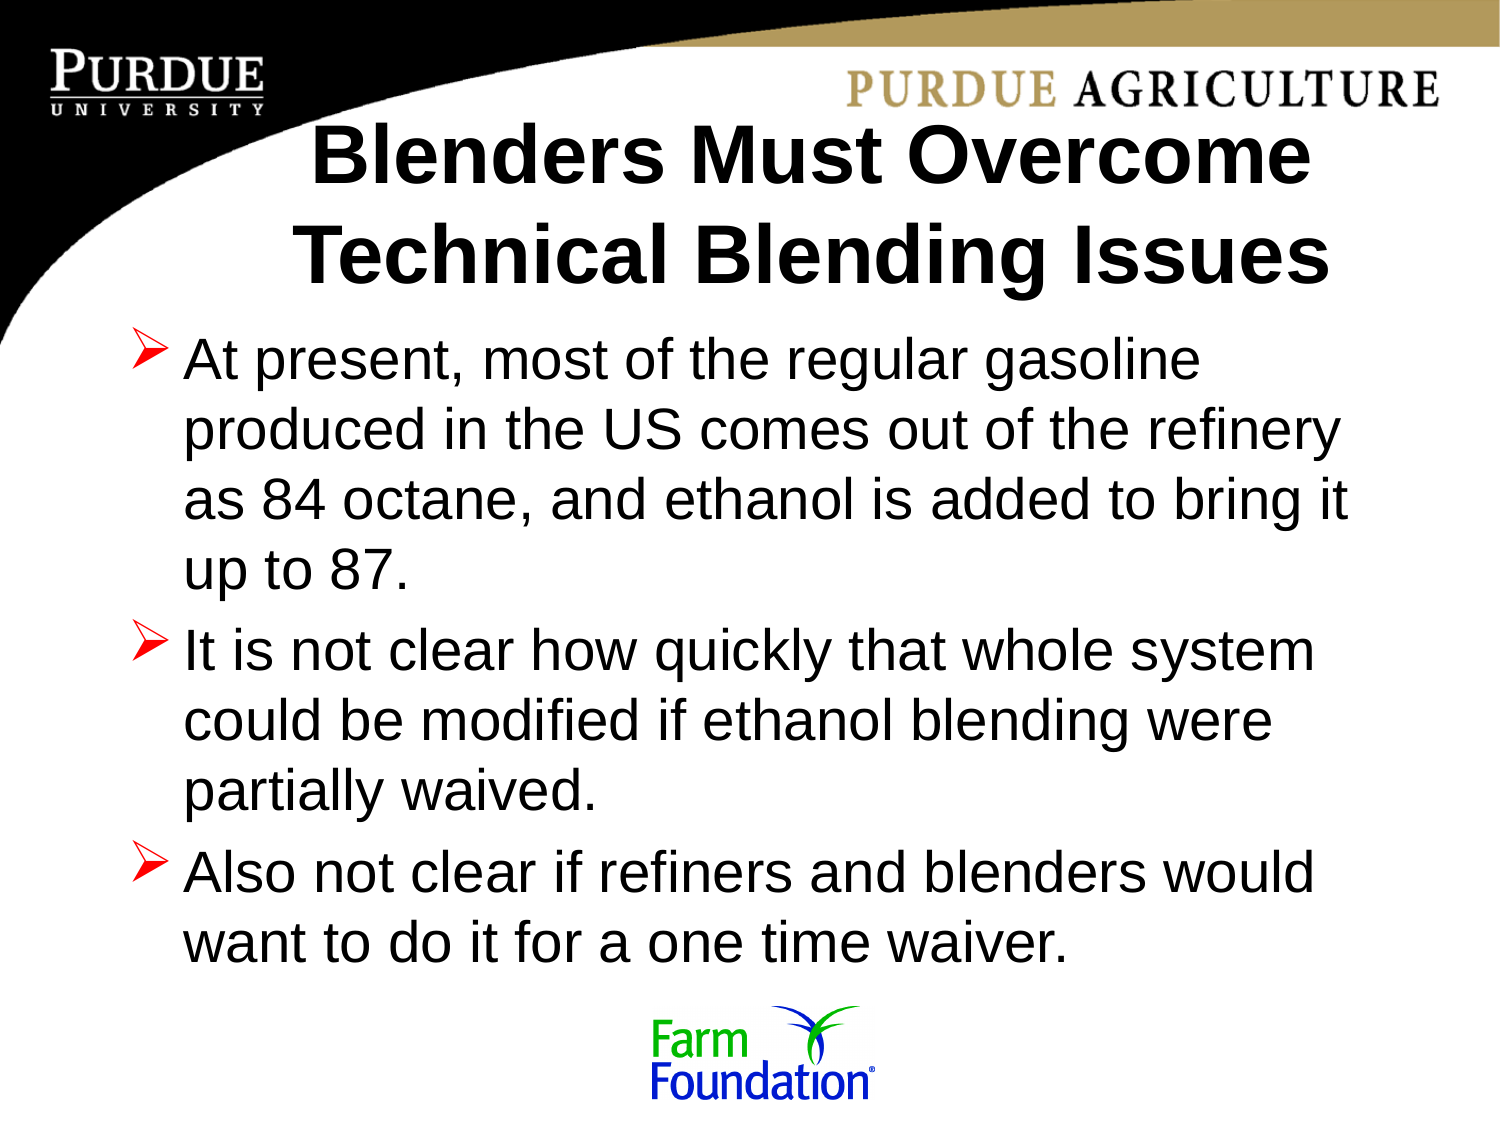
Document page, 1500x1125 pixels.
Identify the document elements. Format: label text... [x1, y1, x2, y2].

picture [652, 1006, 876, 1101]
picture [0, 0, 1500, 352]
list At present, most of the regular gasoline produced in the US comes out of the refinery as 84 octane, and ethanol is added to bring it up to 87. It is not clear how quickly that whole system could be modified if ethanol blending were partially waived. Also not clear if refiners and blenders would want to do it for a one time waiver. [112, 313, 1388, 989]
title Blenders Must Overcome Technical Blending Issues [174, 137, 1451, 263]
